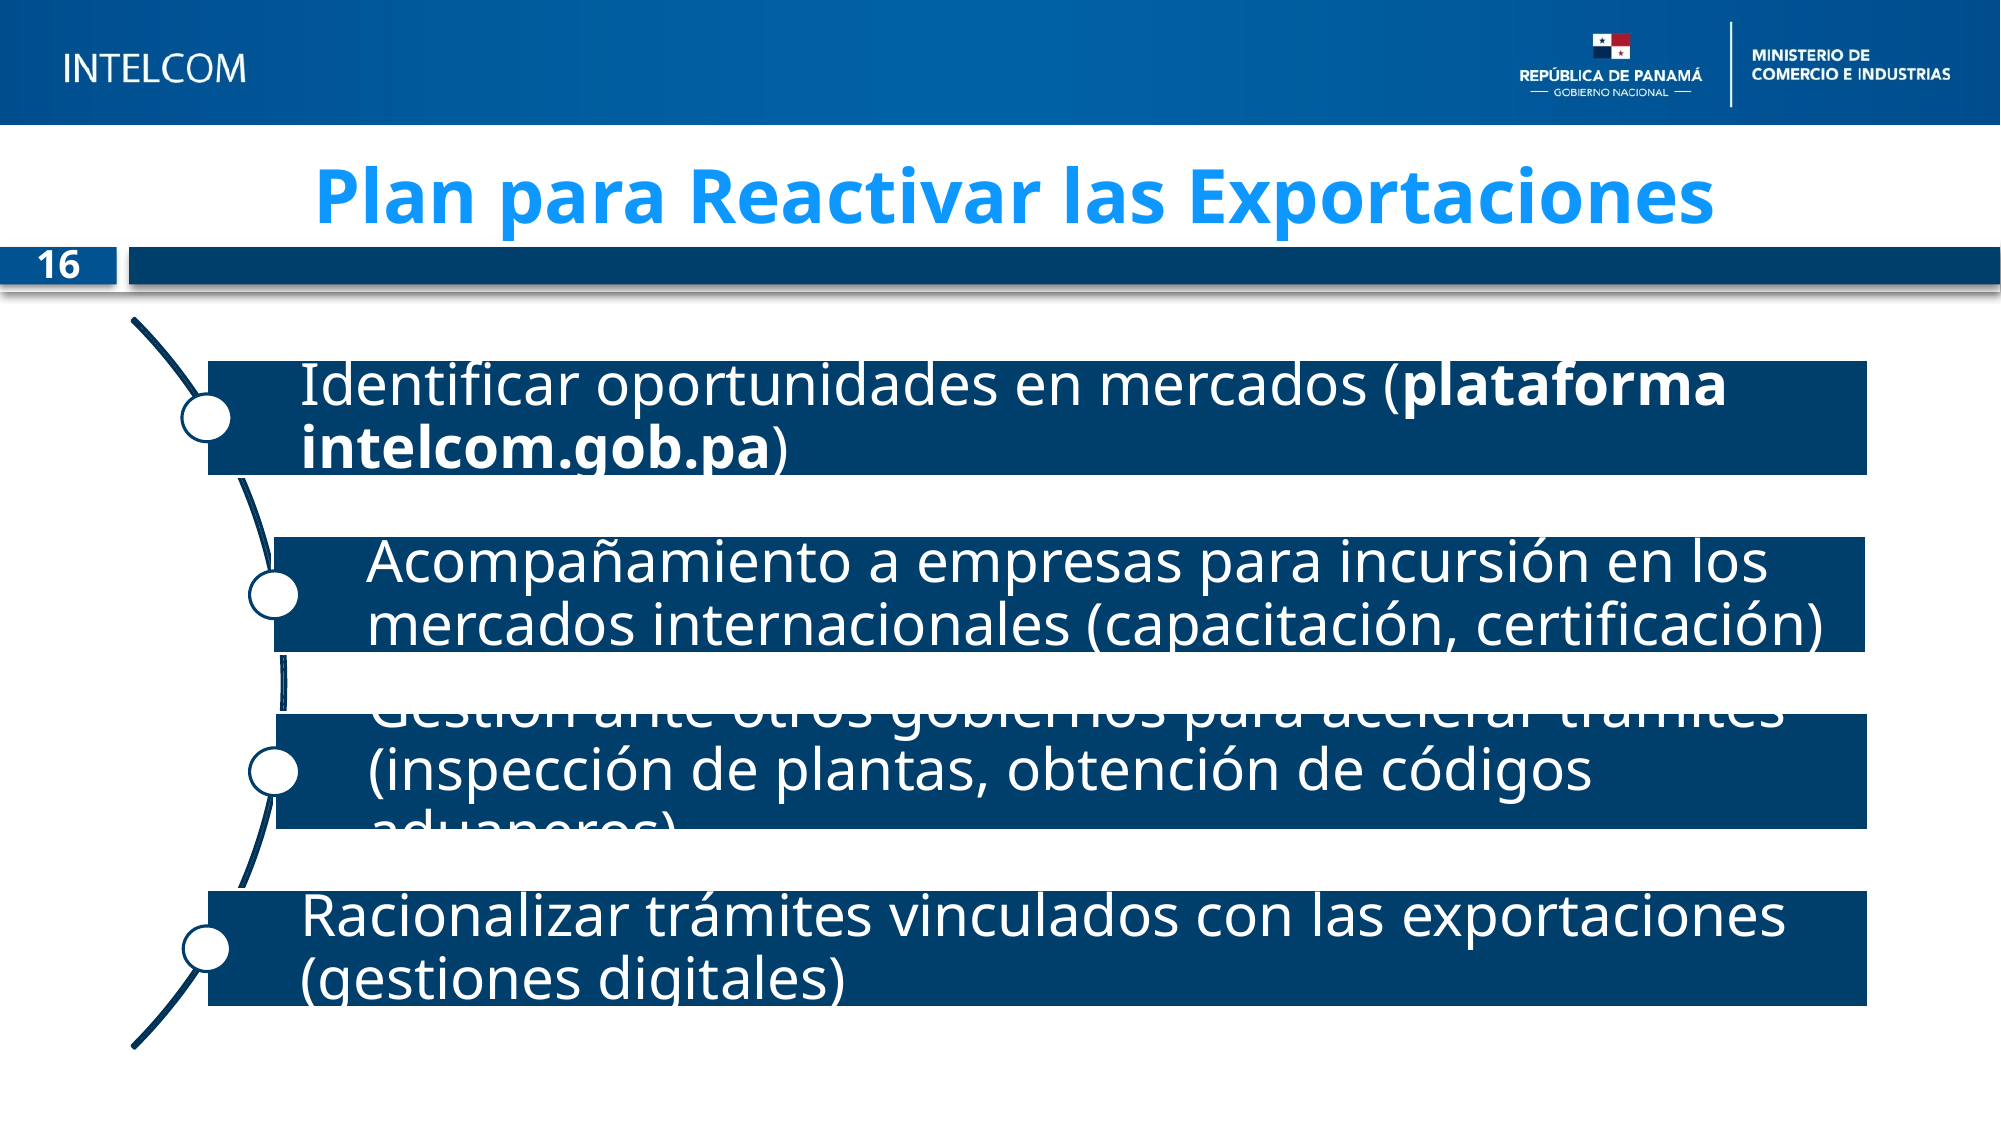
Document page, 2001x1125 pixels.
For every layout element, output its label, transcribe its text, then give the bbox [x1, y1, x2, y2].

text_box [119, 299, 1880, 1067]
title Plan para Reactivar las Exportaciones [133, 133, 1917, 246]
slide_number 16 [0, 245, 117, 286]
picture [0, 0, 2000, 125]
